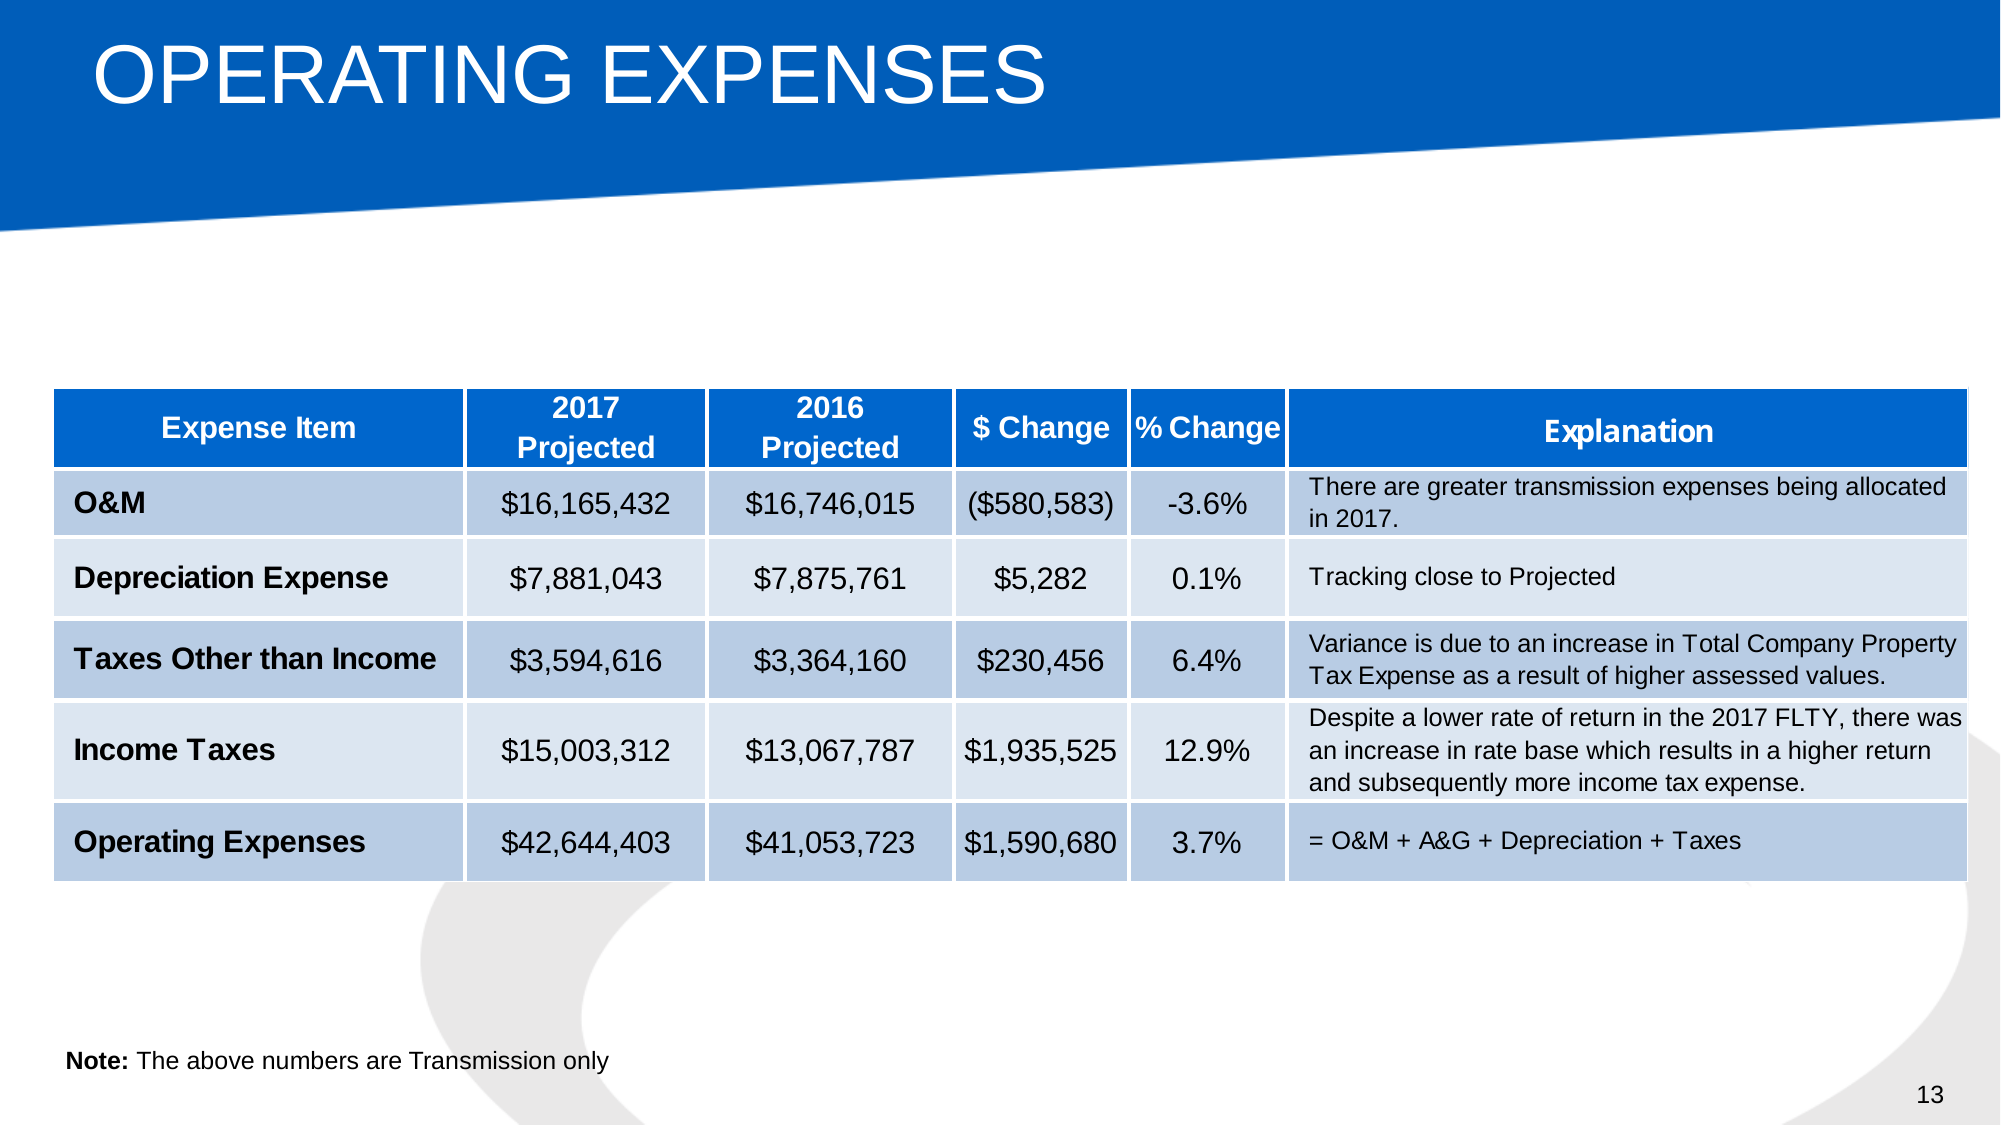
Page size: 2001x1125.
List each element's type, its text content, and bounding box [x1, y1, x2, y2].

text_box Note: The above numbers are Transmission only [50, 1036, 1225, 1082]
slide_number 13 [1862, 1062, 1967, 1125]
picture [0, 0, 2001, 1125]
title OPERATING EXPENSES [78, 21, 1923, 133]
